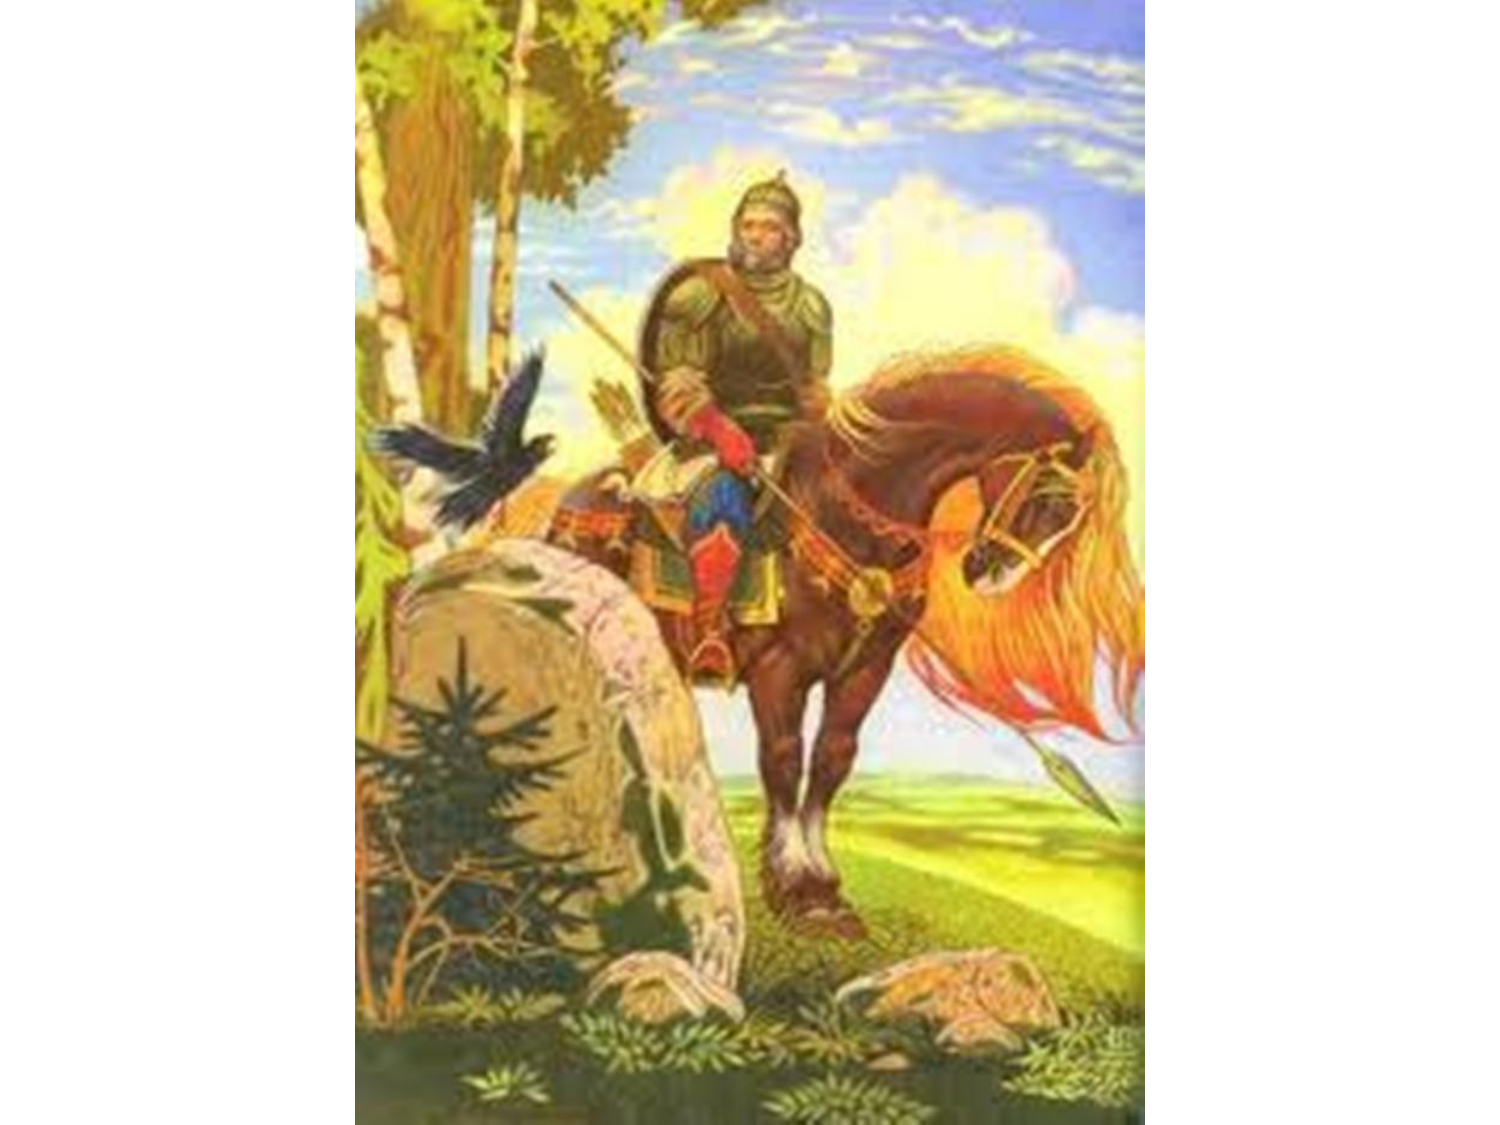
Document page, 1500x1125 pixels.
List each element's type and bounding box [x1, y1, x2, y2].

picture [355, 0, 1145, 1125]
